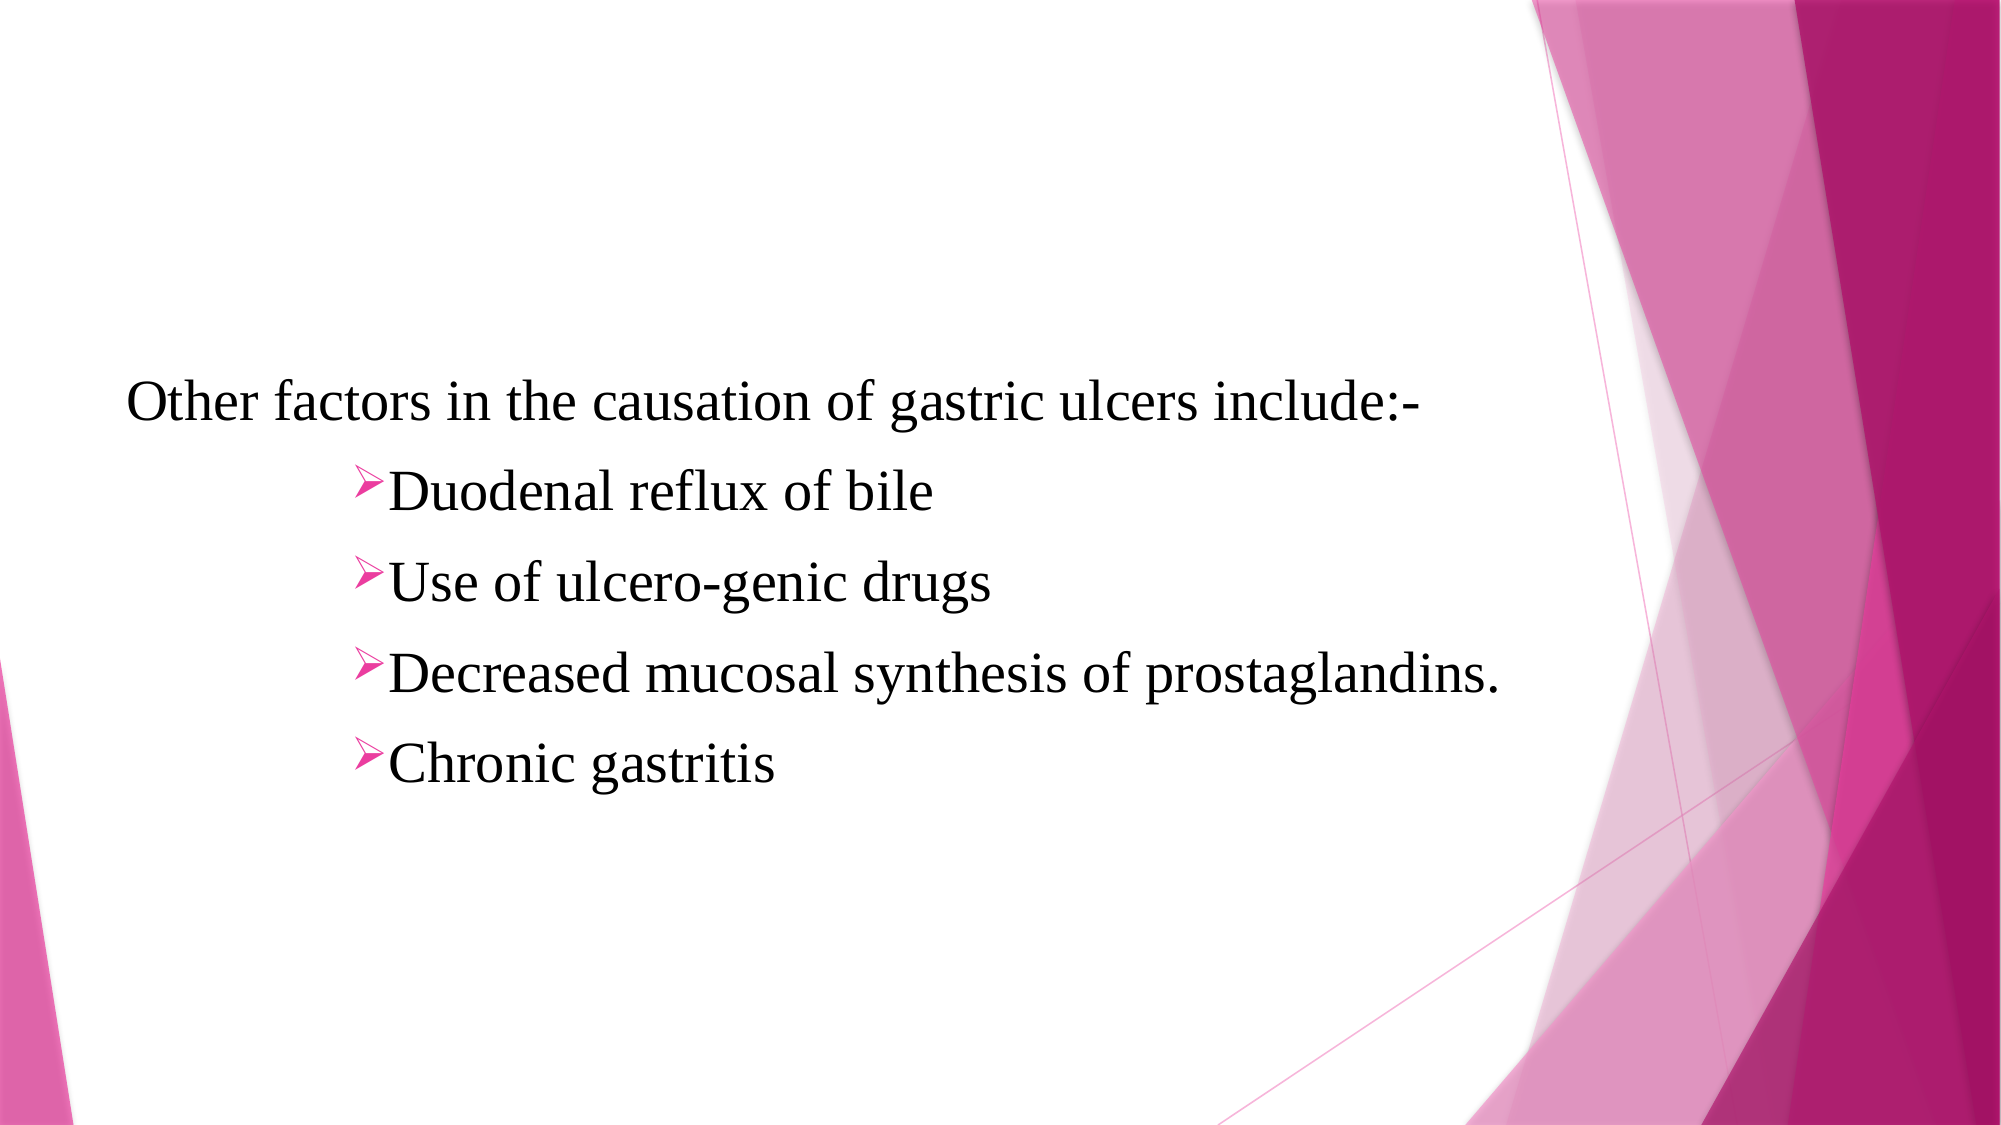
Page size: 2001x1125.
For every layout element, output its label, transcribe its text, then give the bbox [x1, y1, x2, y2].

list Other factors in the causation of gastric ulcers include:- Duodenal reflux of bile Use of ulcero-genic drugs Decreased mucosal synthesis of prostaglandins. Chronic gastritis [111, 354, 1522, 992]
